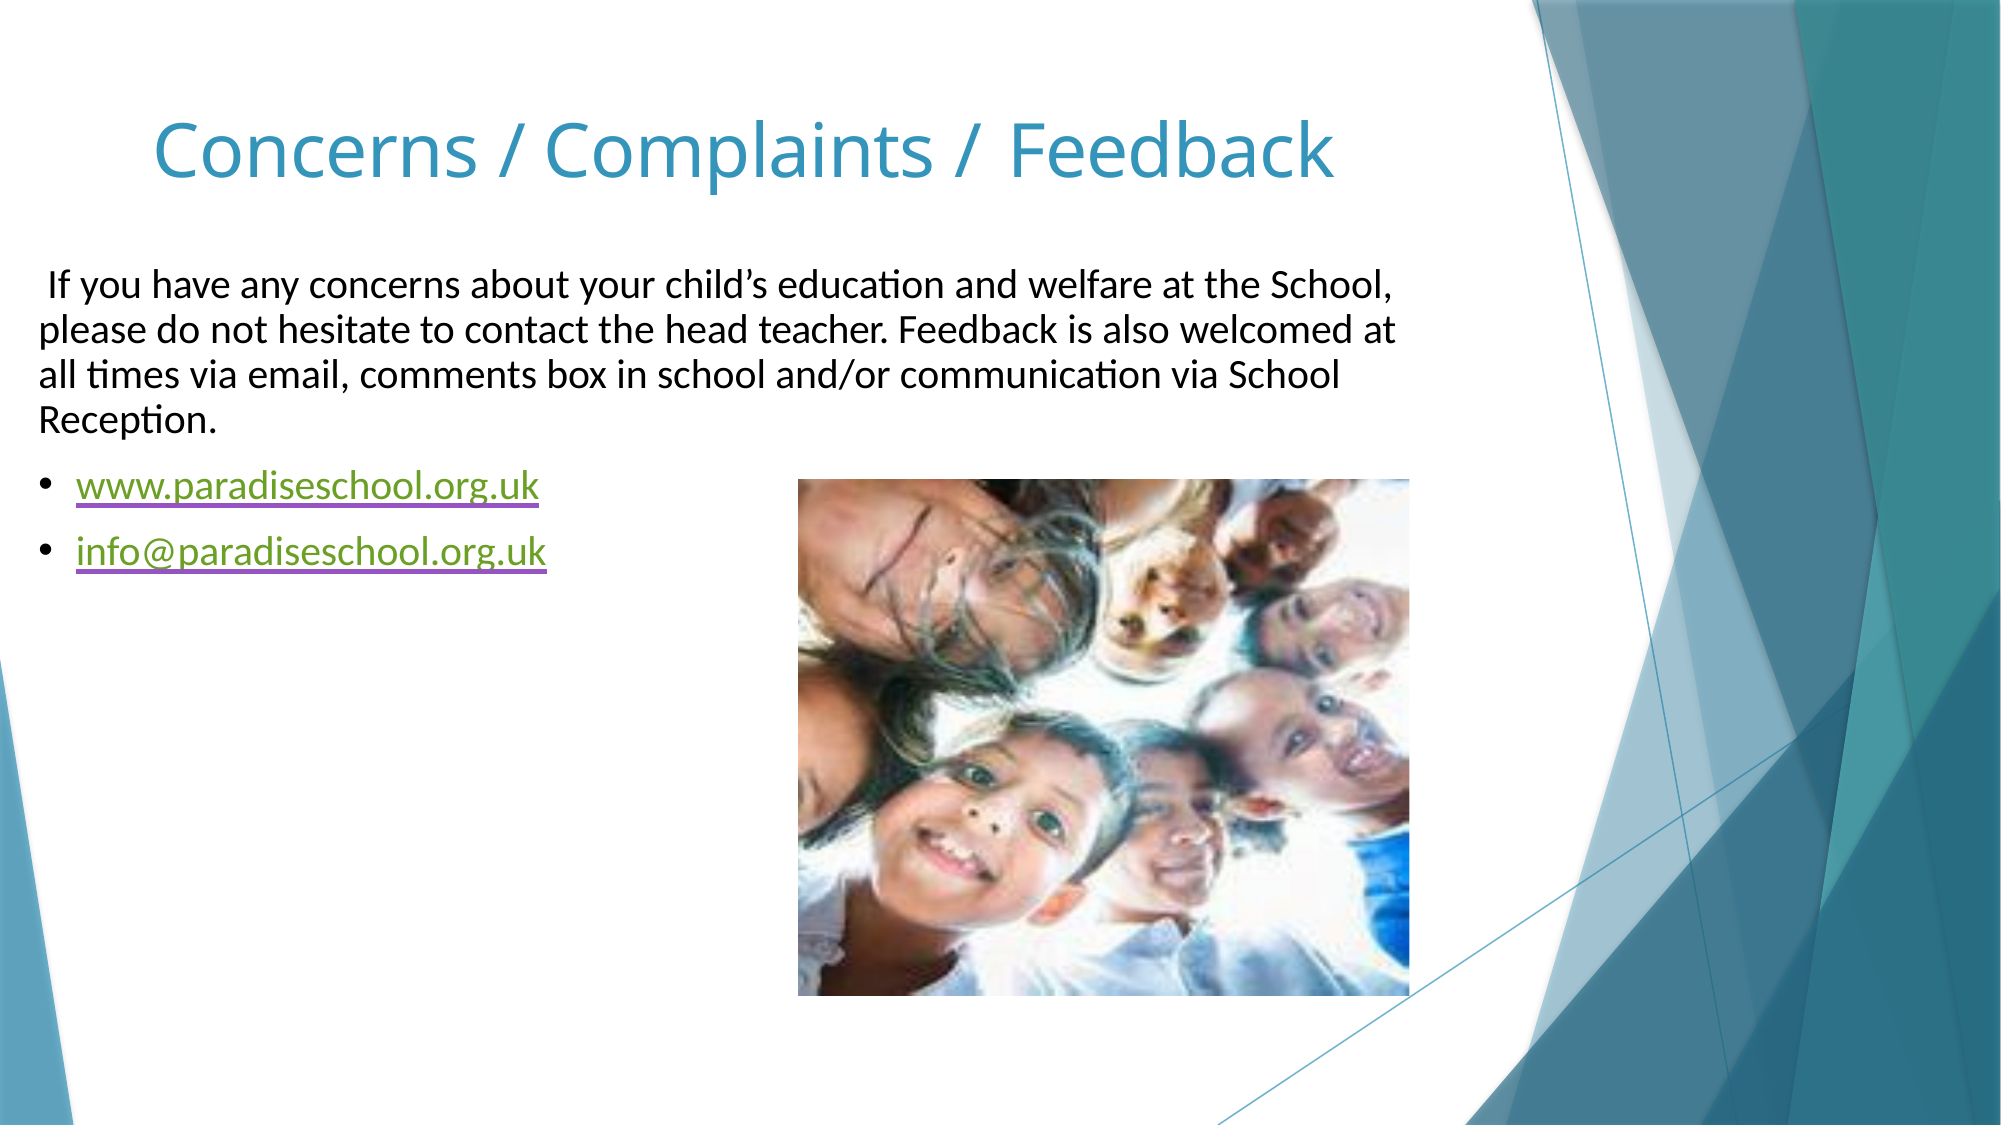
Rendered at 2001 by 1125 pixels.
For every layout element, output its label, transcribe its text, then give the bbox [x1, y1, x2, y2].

title Concerns / Complaints / Feedback [150, 100, 1410, 255]
text_box If you have any concerns about your child’s education and welfare at the School, please do not hesitate to contact the head teacher. Feedback is also welcomed at all times via email, comments box in school and/or communication via School Reception. www.paradiseschool.org.uk info@paradiseschool.org.uk [36, 255, 1428, 574]
text_box [798, 479, 1410, 996]
